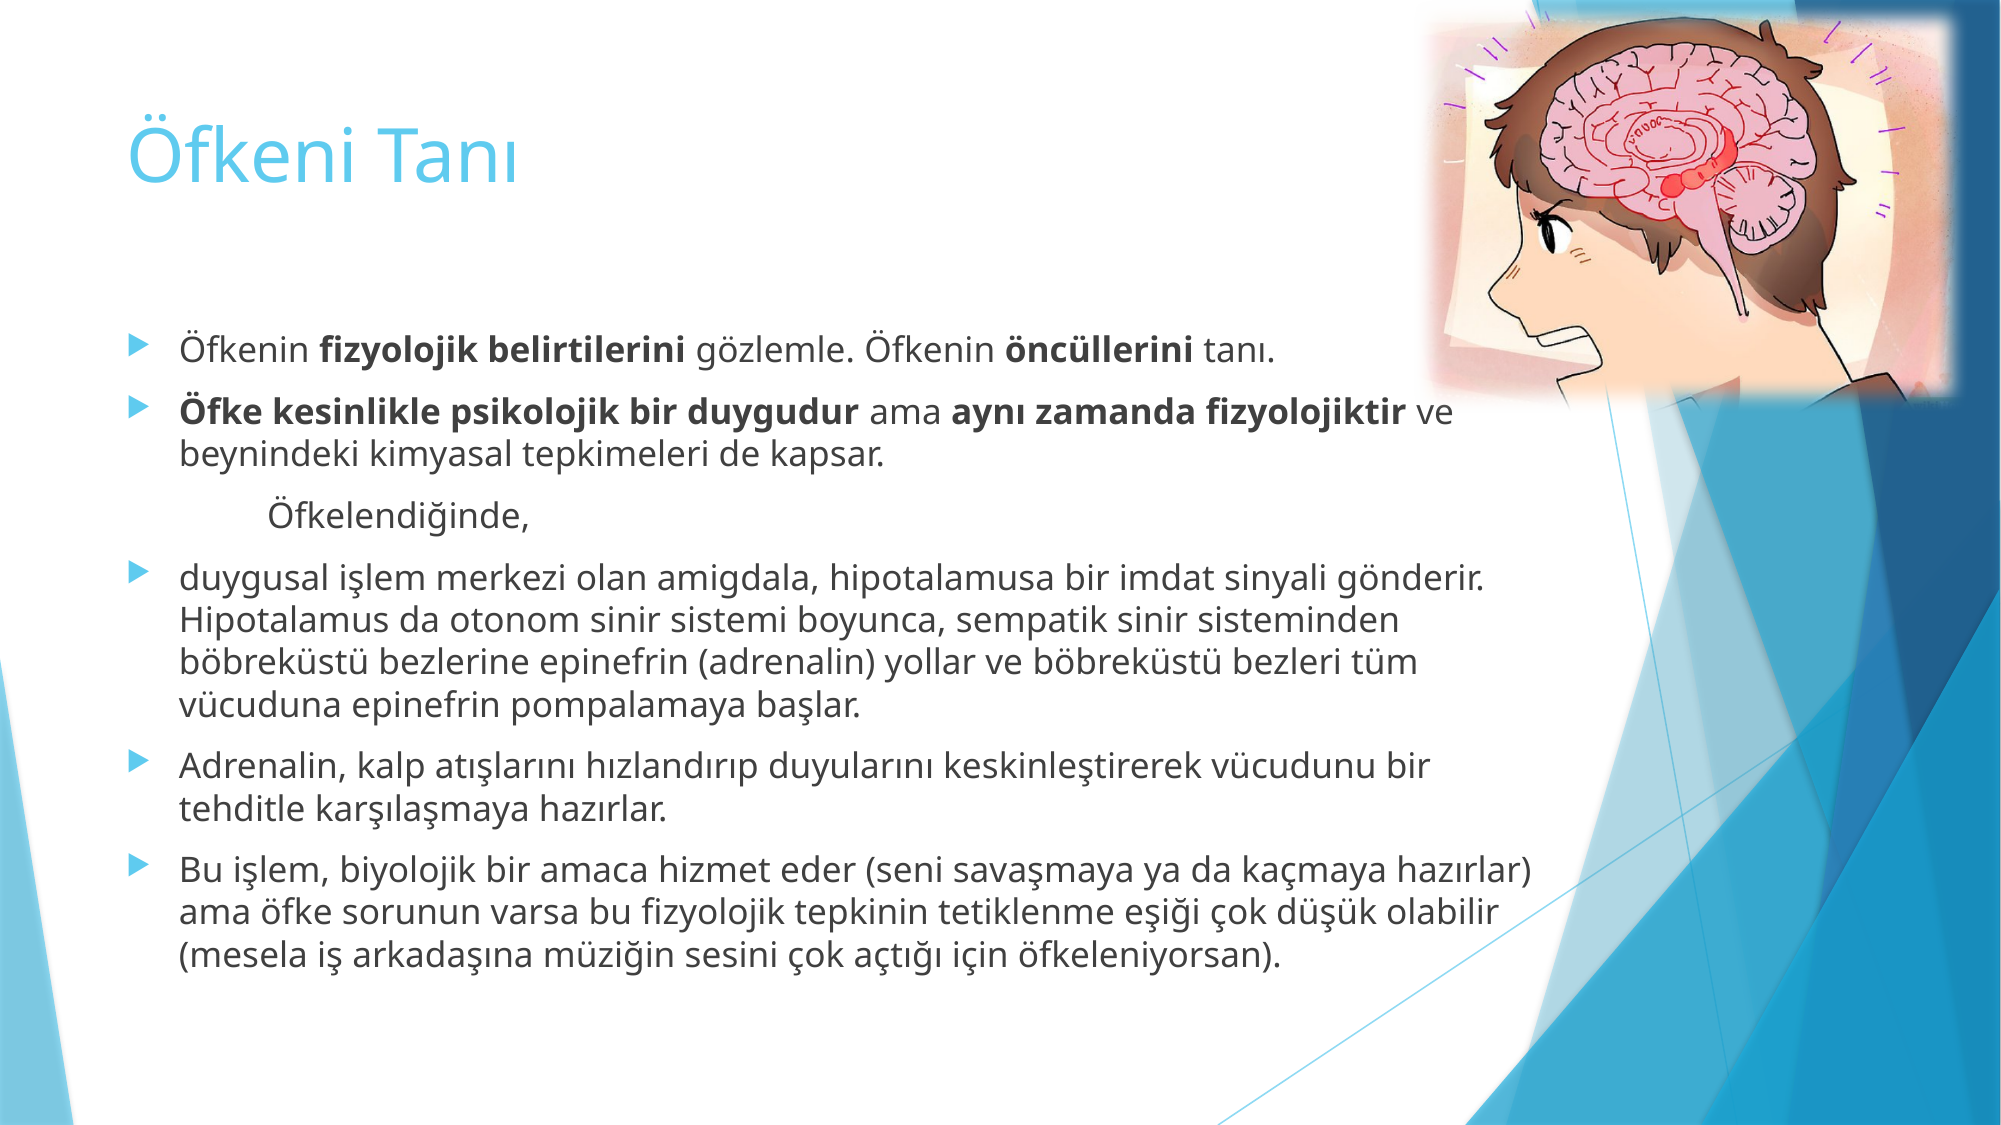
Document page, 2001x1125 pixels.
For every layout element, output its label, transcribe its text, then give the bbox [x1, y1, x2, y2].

list Öfkenin fizyolojik belirtilerini gözlemle. Öfkenin öncüllerini tanı. Öfke kesinlikle psikolojik bir duygudur ama aynı zamanda fizyolojiktir ve beynindeki kimyasal tepkimeleri de kapsar. Öfkelendiğinde, duygusal işlem merkezi olan amigdala, hipotalamusa bir imdat sinyali gönderir. Hipotalamus da otonom sinir sistemi boyunca, sempatik sinir sisteminden böbreküstü bezlerine epinefrin (adrenalin) yollar ve böbreküstü bezleri tüm vücuduna epinefrin pompalamaya başlar. Adrenalin, kalp atışlarını hızlandırıp duyularını keskinleştirerek vücudunu bir tehditle karşılaşmaya hazırlar. Bu işlem, biyolojik bir amaca hizmet eder (seni savaşmaya ya da kaçmaya hazırlar) ama öfke sorunun varsa bu fizyolojik tepkinin tetiklenme eşiği çok düşük olabilir (mesela iş arkadaşına müziğin sesini çok açtığı için öfkeleniyorsan). [111, 320, 1579, 985]
picture [1412, 0, 1969, 415]
title Öfkeni Tanı [111, 99, 635, 235]
